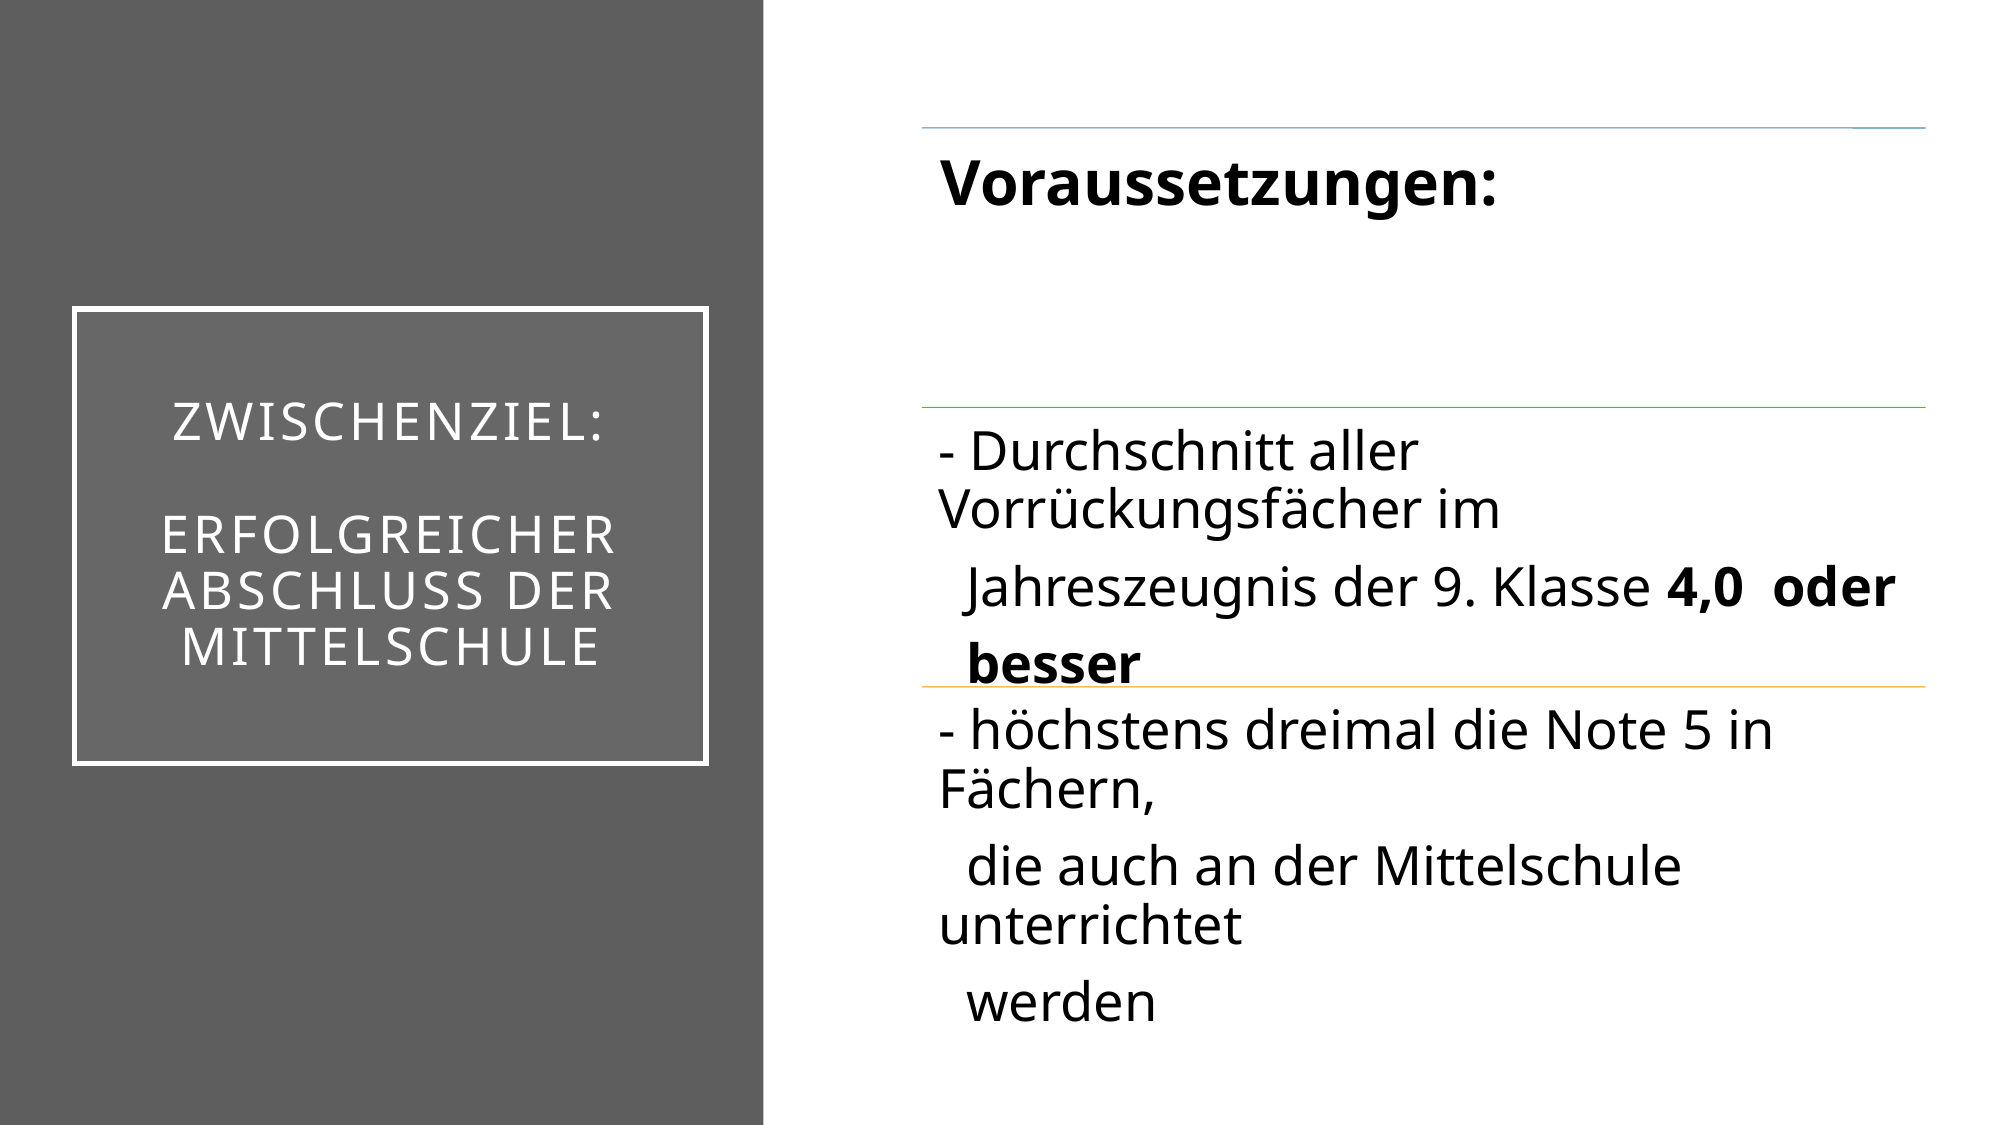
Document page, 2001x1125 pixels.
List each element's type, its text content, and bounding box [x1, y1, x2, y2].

title ZWischenziel: Erfolgreicher Abschluss der Mittelschule [72, 306, 709, 766]
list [921, 127, 1926, 967]
text_box [764, 0, 2000, 1125]
text_box [0, 0, 764, 1125]
